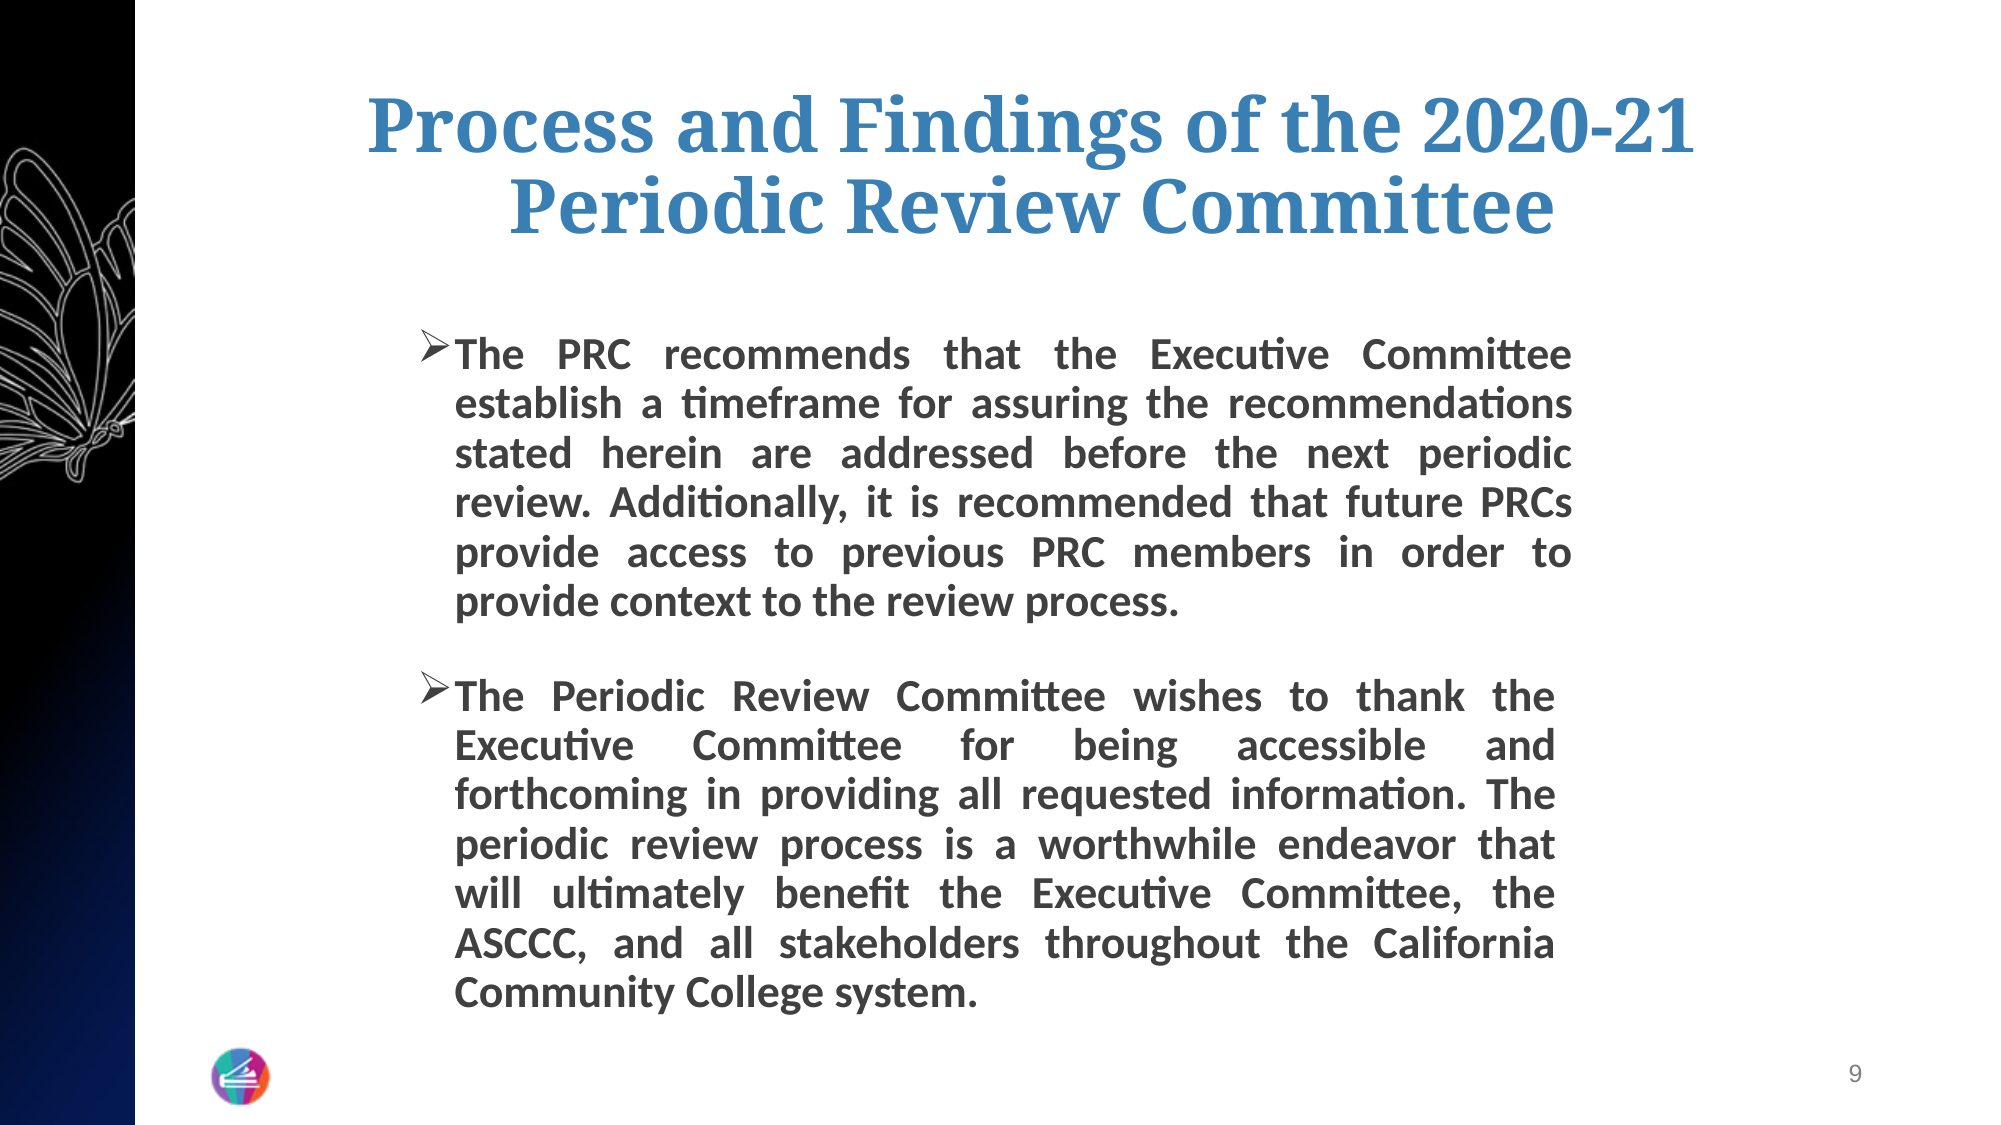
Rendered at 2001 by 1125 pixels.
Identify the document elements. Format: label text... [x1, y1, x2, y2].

list The PRC recommends that the Executive Committee establish a timeframe for assuring the recommendations stated herein are addressed before the next periodic review. Additionally, it is recommended that future PRCs provide access to previous PRC members in order to provide context to the review process. The Periodic Review Committee wishes to thank the Executive Committee for being accessible and forthcoming in providing all requested information. The periodic review process is a worthwhile endeavor that will ultimately benefit the Executive Committee, the ASCCC, and all stakeholders throughout the California Community College system. [402, 294, 1604, 1020]
slide_number 9 [1712, 1042, 1863, 1103]
picture [0, 0, 135, 1125]
title Process and Findings of the 2020-21 Periodic Review Committee [209, 59, 1858, 278]
picture [209, 1046, 272, 1108]
